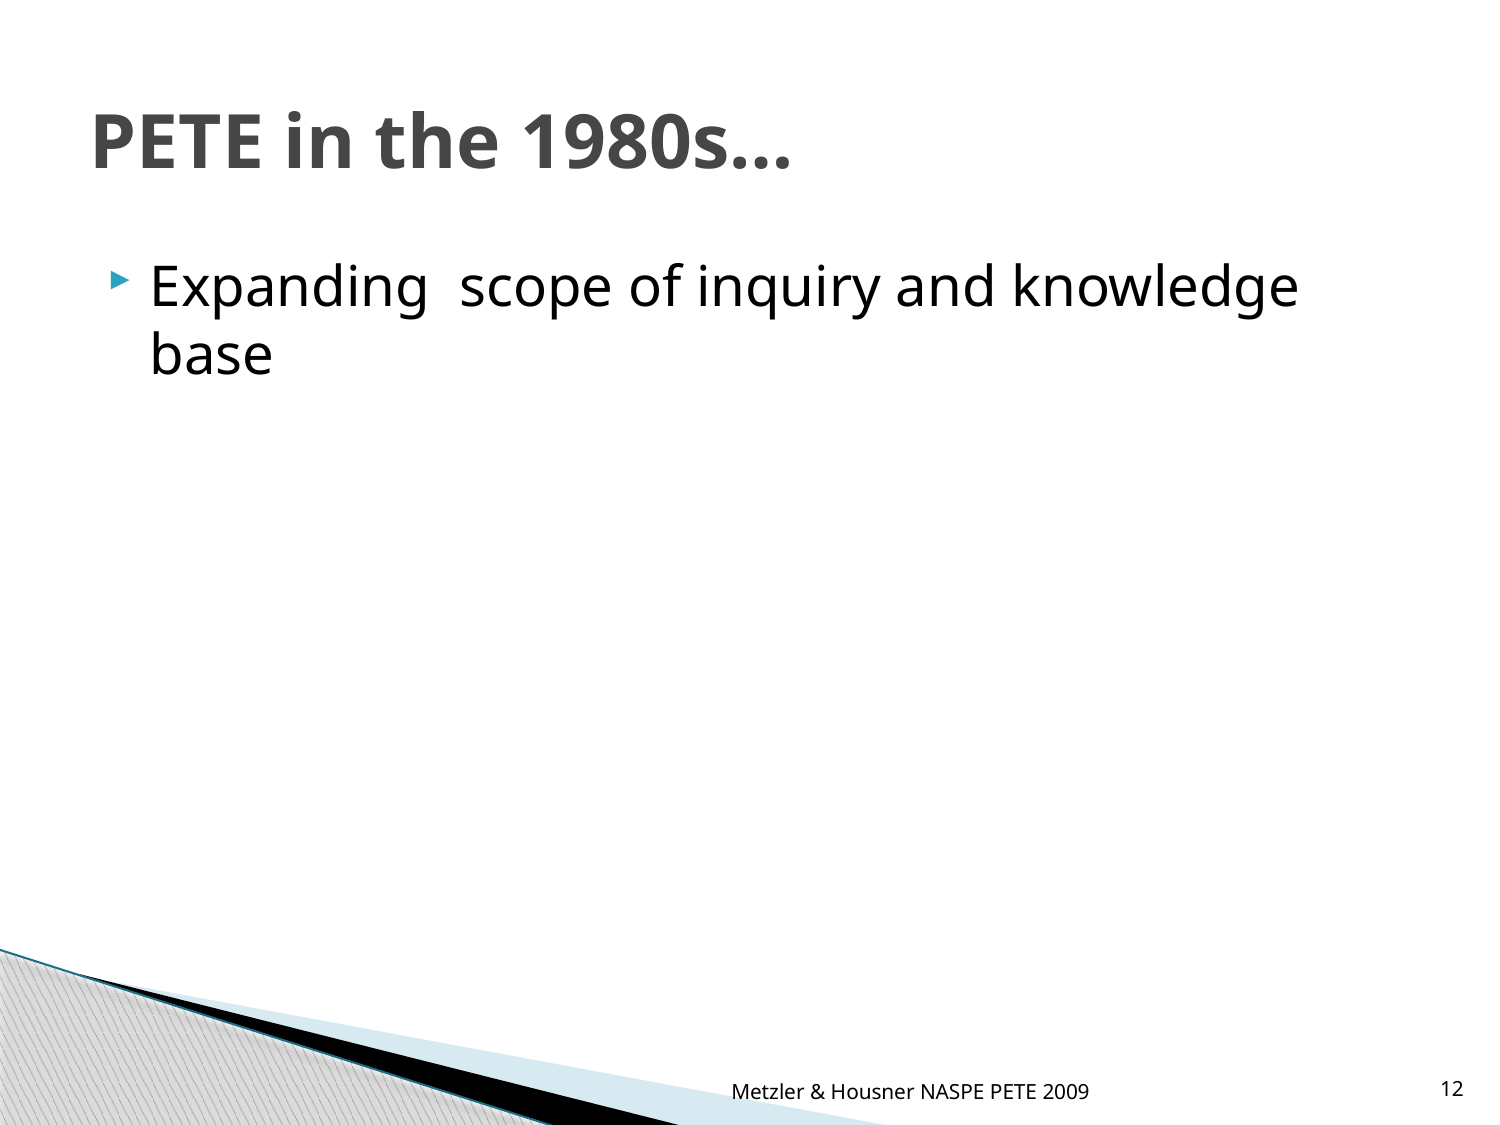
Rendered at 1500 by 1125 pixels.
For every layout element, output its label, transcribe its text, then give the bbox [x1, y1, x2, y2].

title PETE in the 1980s… [75, 45, 1425, 233]
list Expanding scope of inquiry and knowledge base [75, 243, 1425, 986]
slide_number 12 [1418, 1051, 1479, 1112]
footer Metzler & Housner NASPE PETE 2009 [687, 1051, 1105, 1112]
